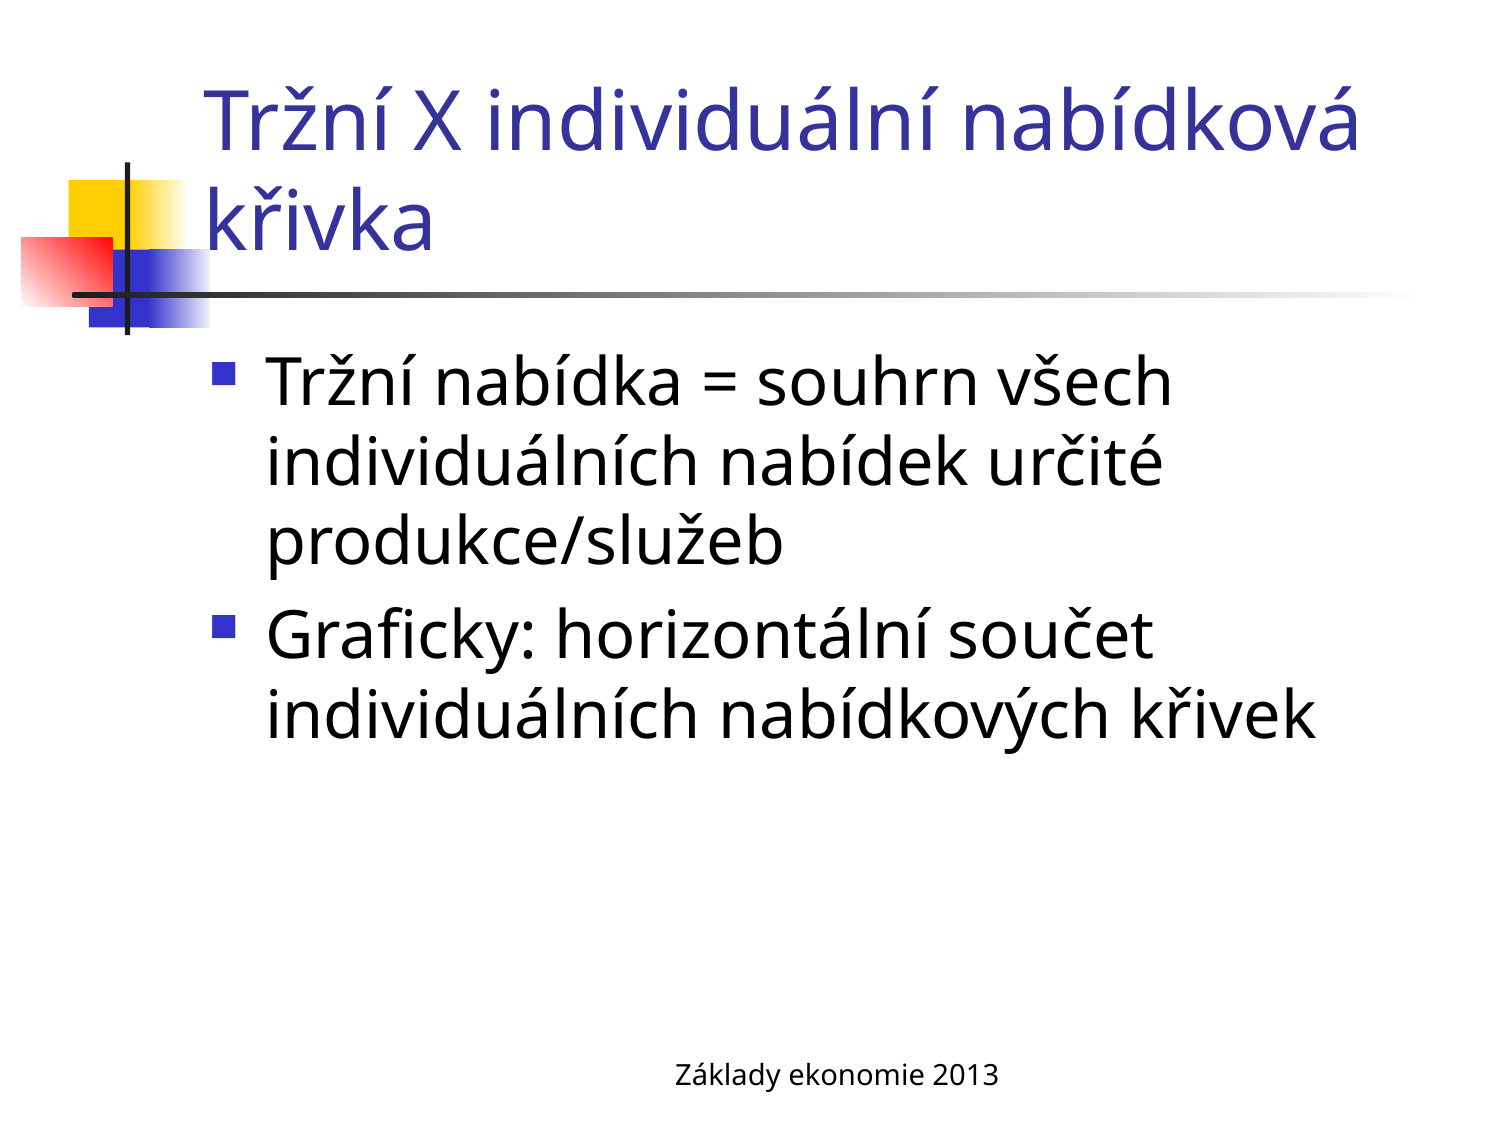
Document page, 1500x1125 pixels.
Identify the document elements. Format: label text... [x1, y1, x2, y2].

title Tržní X individuální nabídková křivka [188, 35, 1468, 275]
footer Základy ekonomie 2013 [600, 1024, 1075, 1100]
list Tržní nabídka = souhrn všech individuálních nabídek určité produkce/služeb Graficky: horizontální součet individuálních nabídkových křivek [193, 331, 1469, 1006]
